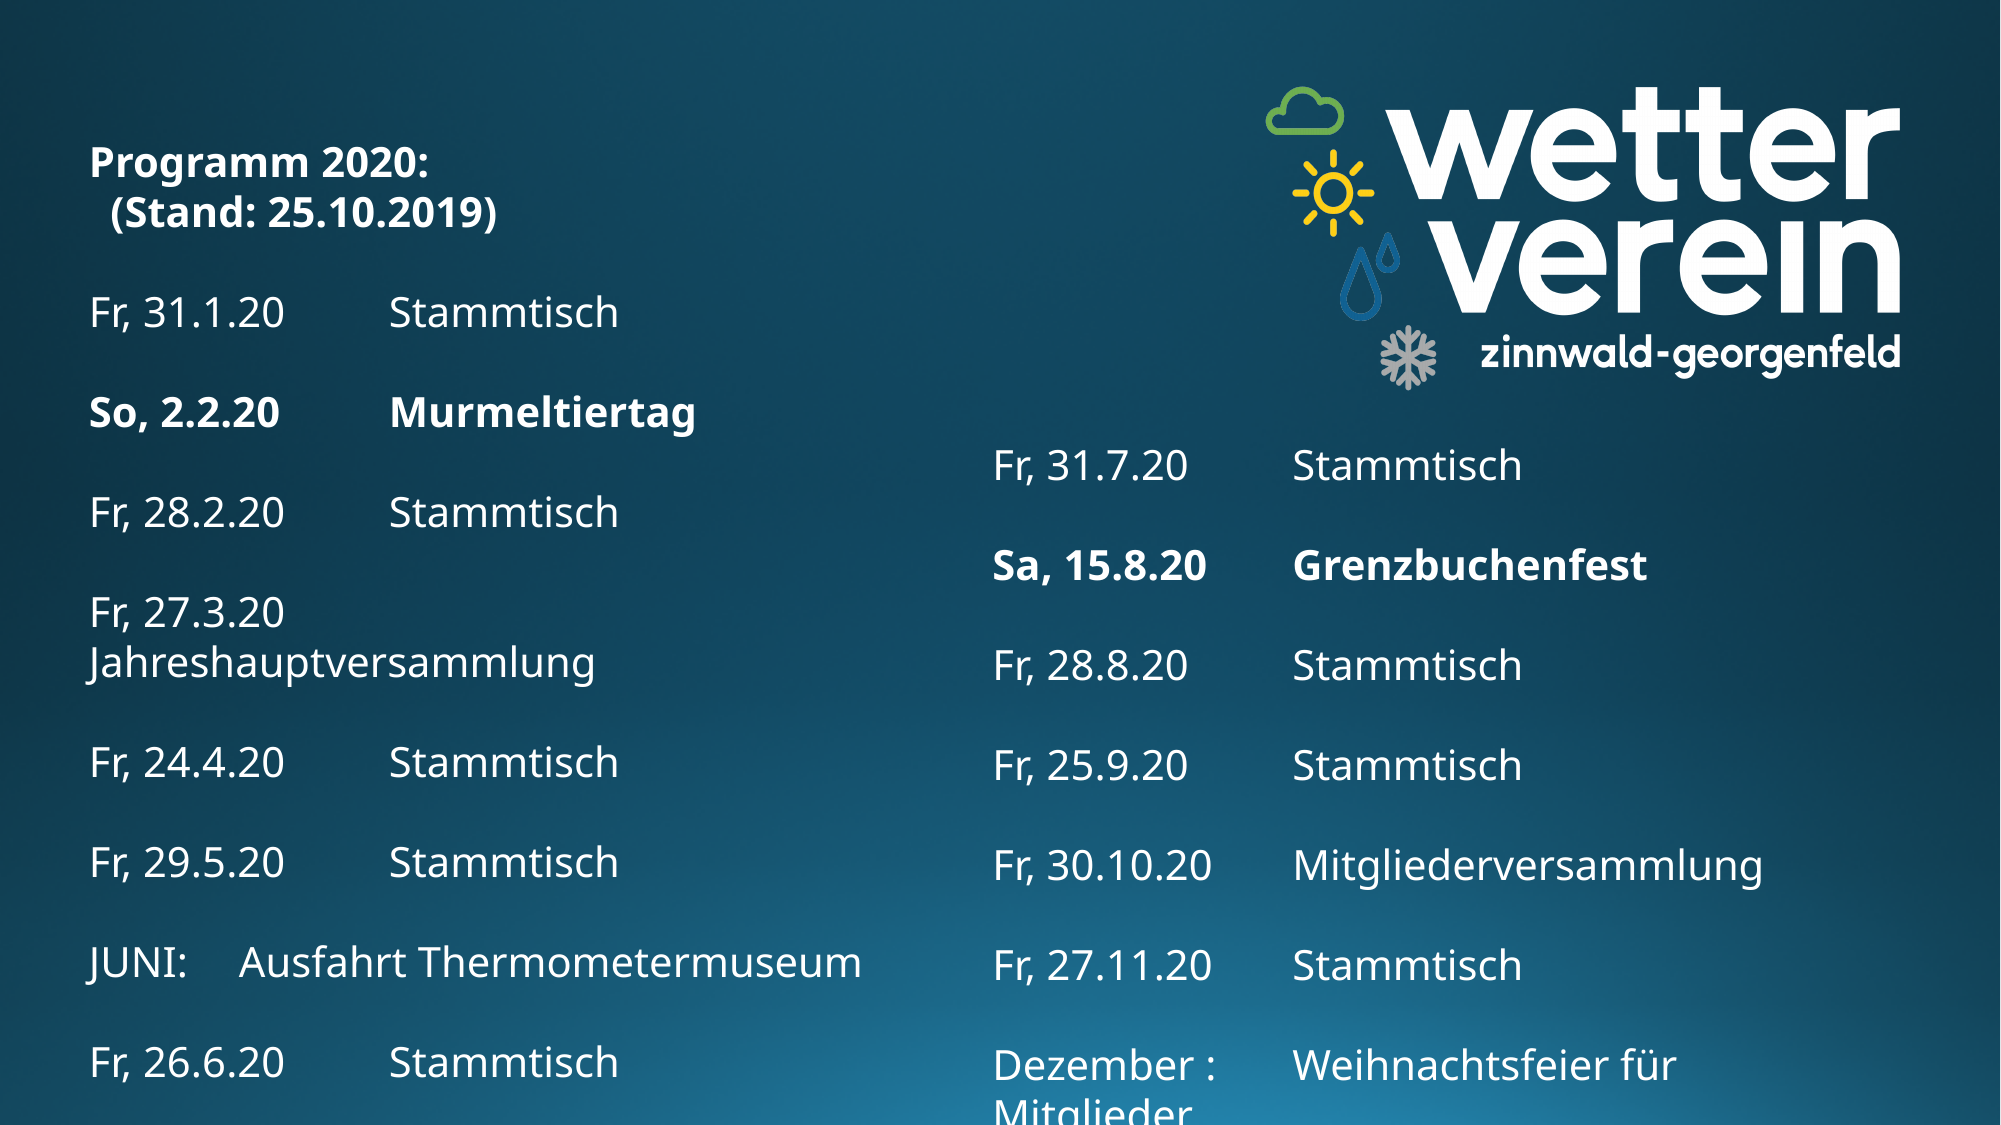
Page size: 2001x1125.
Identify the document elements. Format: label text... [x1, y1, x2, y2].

picture [0, 0, 2001, 1125]
text_box Programm 2020: (Stand: 25.10.2019) Fr, 31.1.20 Stammtisch So, 2.2.20 Murmeltiertag Fr, 28.2.20 Stammtisch Fr, 27.3.20 Jahreshauptversammlung Fr, 24.4.20 Stammtisch Fr, 29.5.20 Stammtisch JUNI: Ausfahrt Thermometermuseum Fr, 26.6.20 Stammtisch [74, 128, 893, 1125]
text_box Fr, 31.7.20 Stammtisch Sa, 15.8.20 Grenzbuchenfest Fr, 28.8.20 Stammtisch Fr, 25.9.20 Stammtisch Fr, 30.10.20 Mitgliederversammlung Fr, 27.11.20 Stammtisch Dezember : Weihnachtsfeier für Mitglieder [977, 431, 1797, 1125]
